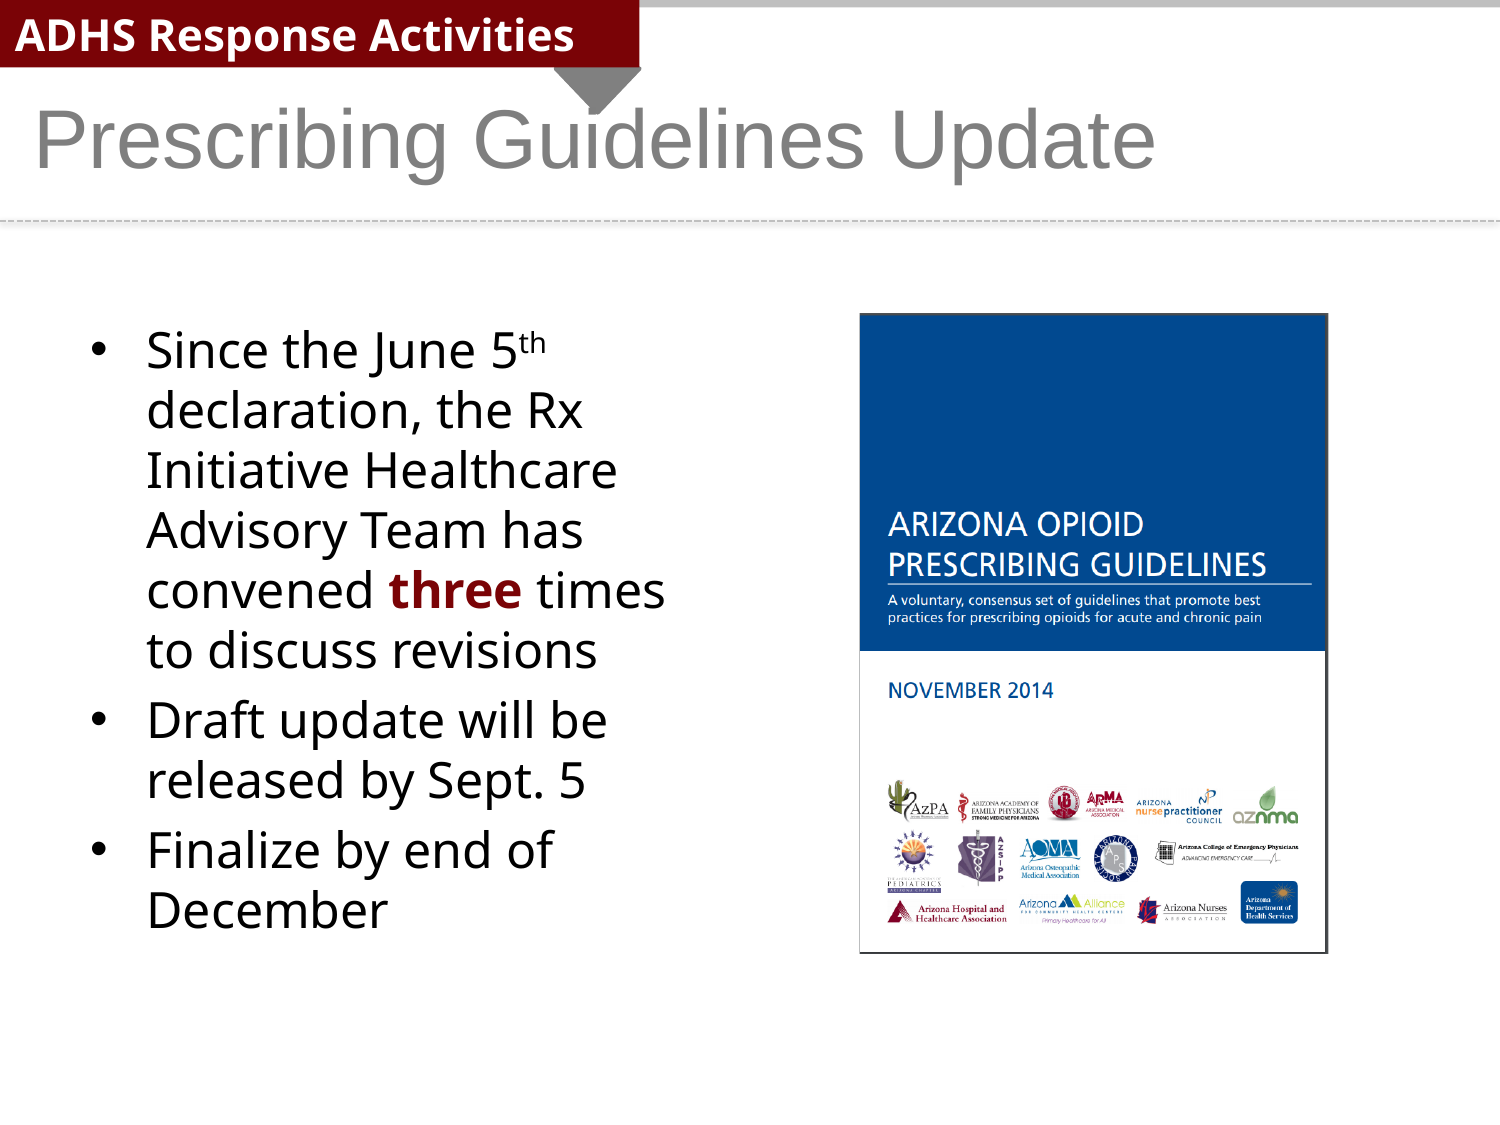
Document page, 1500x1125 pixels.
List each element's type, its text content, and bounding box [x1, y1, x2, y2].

text_box [640, 0, 1500, 10]
text_box Prescribing Guidelines Update [18, 77, 1482, 193]
text_box [553, 66, 642, 77]
list Since the June 5th declaration, the Rx Initiative Healthcare Advisory Team has convened three times to discuss revisions Draft update will be released by Sept. 5 Finalize by end of December [75, 310, 707, 1054]
text_box ADHS Response Activities [0, 0, 640, 68]
picture [859, 313, 1329, 954]
